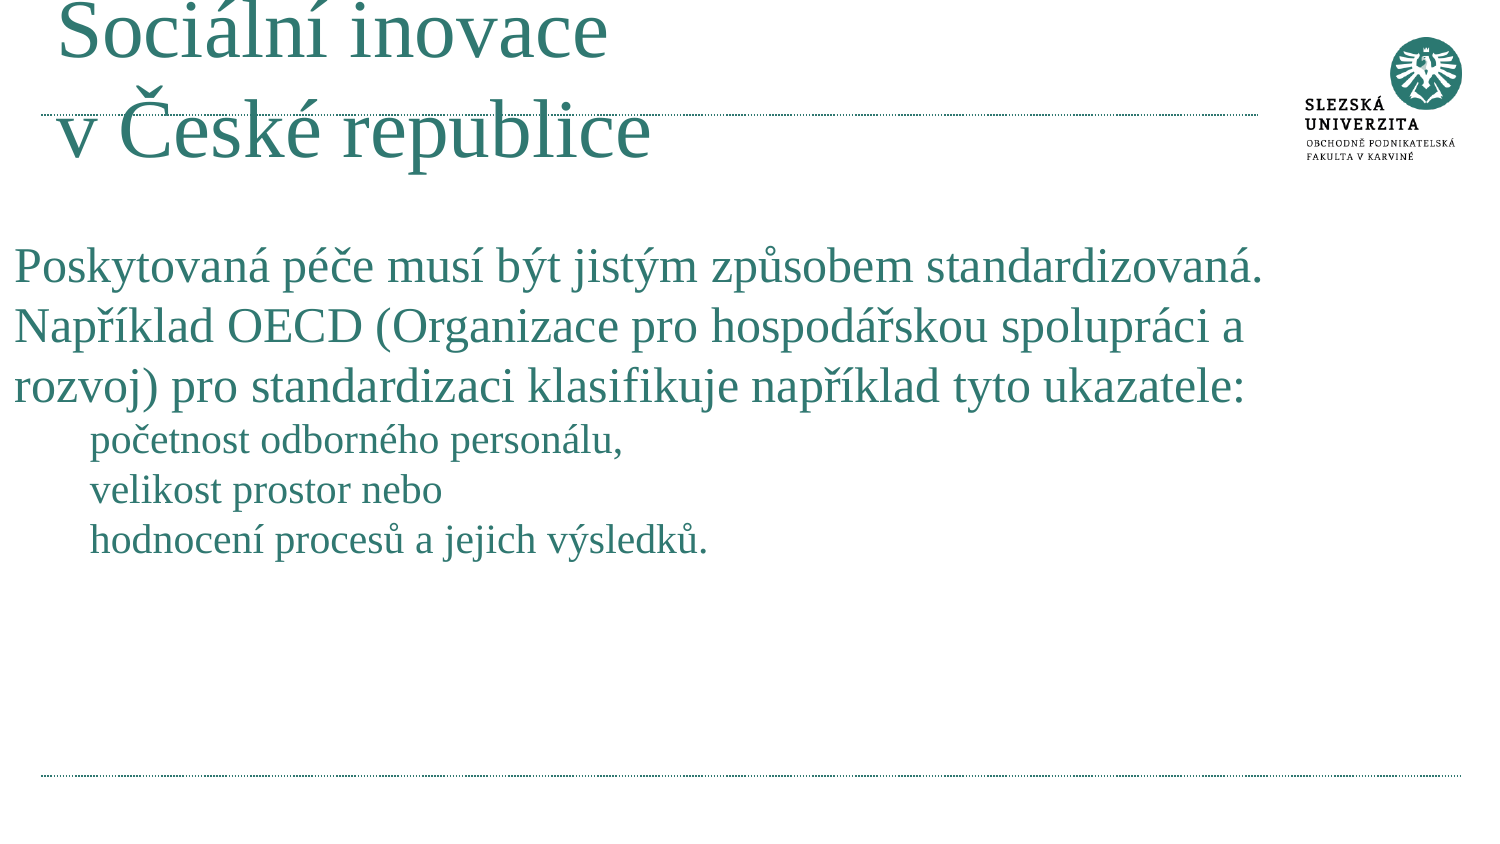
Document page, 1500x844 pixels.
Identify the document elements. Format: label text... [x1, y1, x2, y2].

title Sociální inovace v České republice [41, 32, 786, 116]
list Poskytovaná péče musí být jistým způsobem standardizovaná. Například OECD (Organizace pro hospodářskou spolupráci a rozvoj) pro standardizaci klasifikuje například tyto ukazatele: početnost odborného personálu, velikost prostor nebo hodnocení procesů a jejich výsledků. [0, 224, 1294, 760]
picture [1305, 37, 1462, 160]
